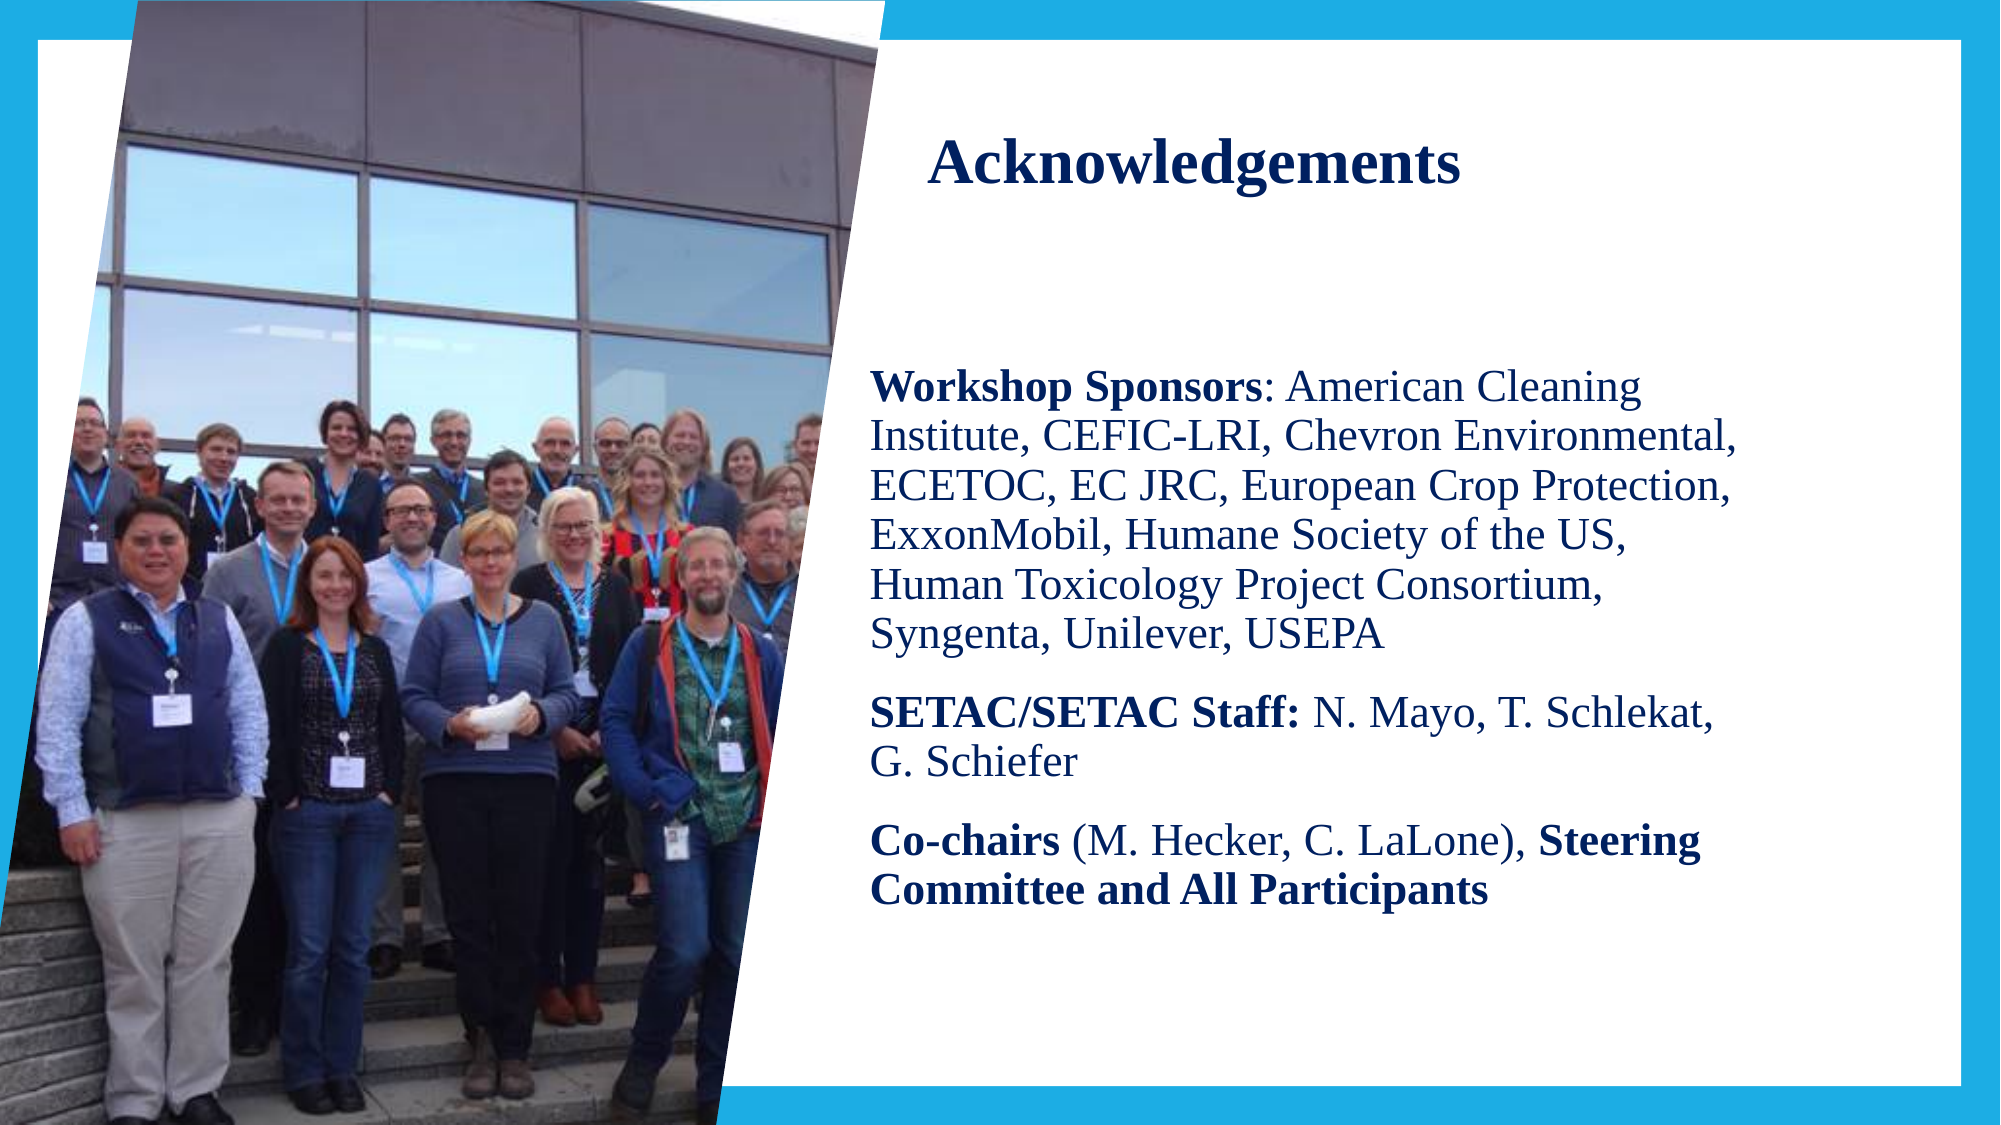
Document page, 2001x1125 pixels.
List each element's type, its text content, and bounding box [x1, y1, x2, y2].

title Acknowledgements [912, 81, 1526, 244]
list Workshop Sponsors: American Cleaning Institute, CEFIC-LRI, Chevron Environmental, ECETOC, EC JRC, European Crop Protection, ExxonMobil, Humane Society of the US, Human Toxicology Project Consortium, Syngenta, Unilever, USEPA SETAC/SETAC Staff: N. Mayo, T. Schlekat, G. Schiefer Co-chairs (M. Hecker, C. LaLone), Steering Committee and All Participants [890, 354, 1767, 992]
picture [0, 0, 886, 1125]
